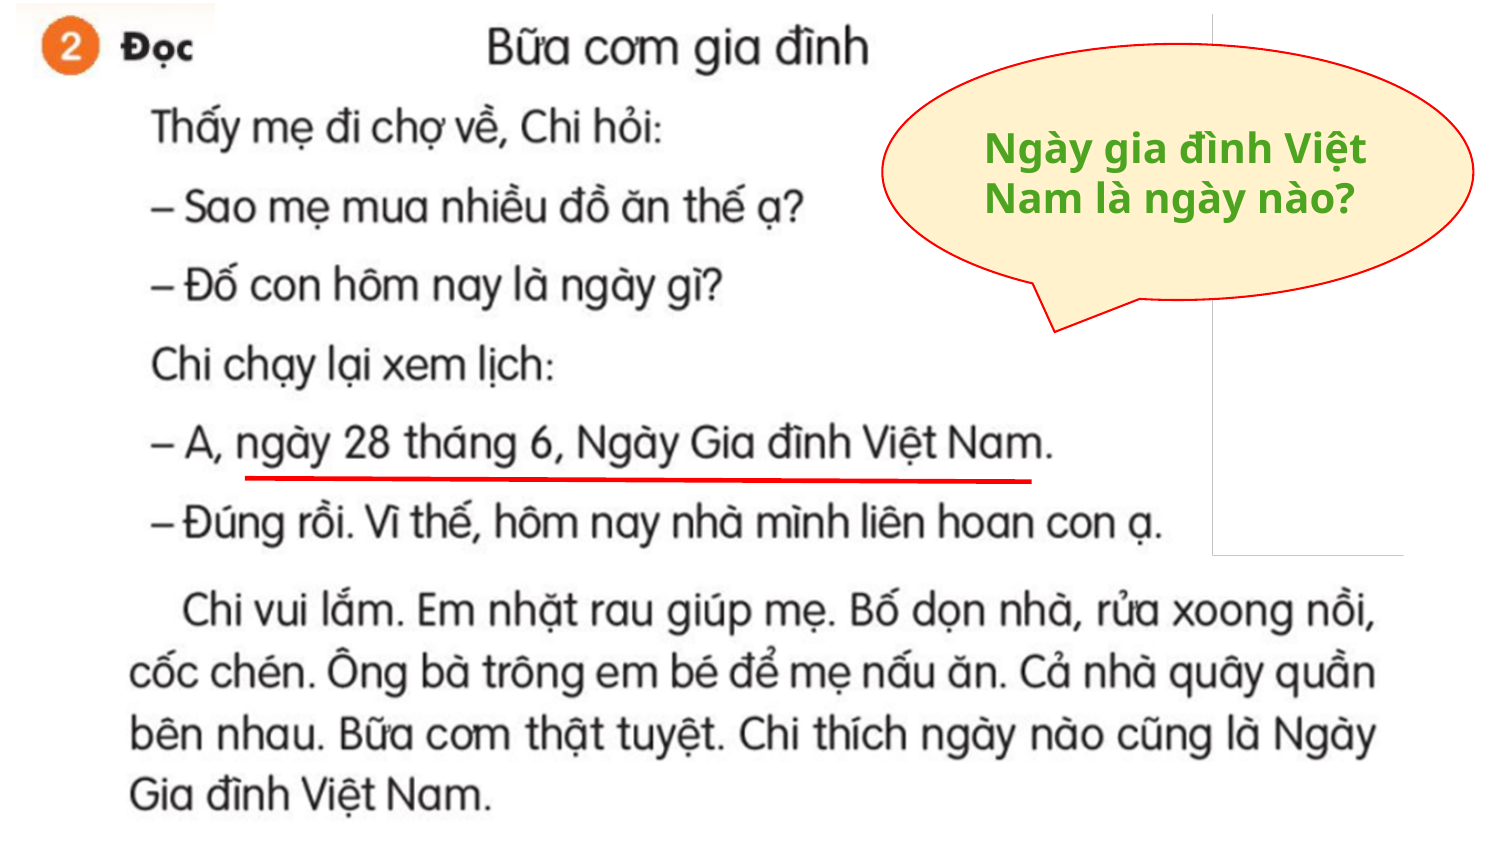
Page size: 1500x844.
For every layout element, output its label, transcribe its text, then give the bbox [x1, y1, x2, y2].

text_box Ngày gia đình Việt Nam là ngày nào? [1404, 88, 1475, 256]
picture [16, 3, 1404, 830]
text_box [244, 478, 1032, 482]
